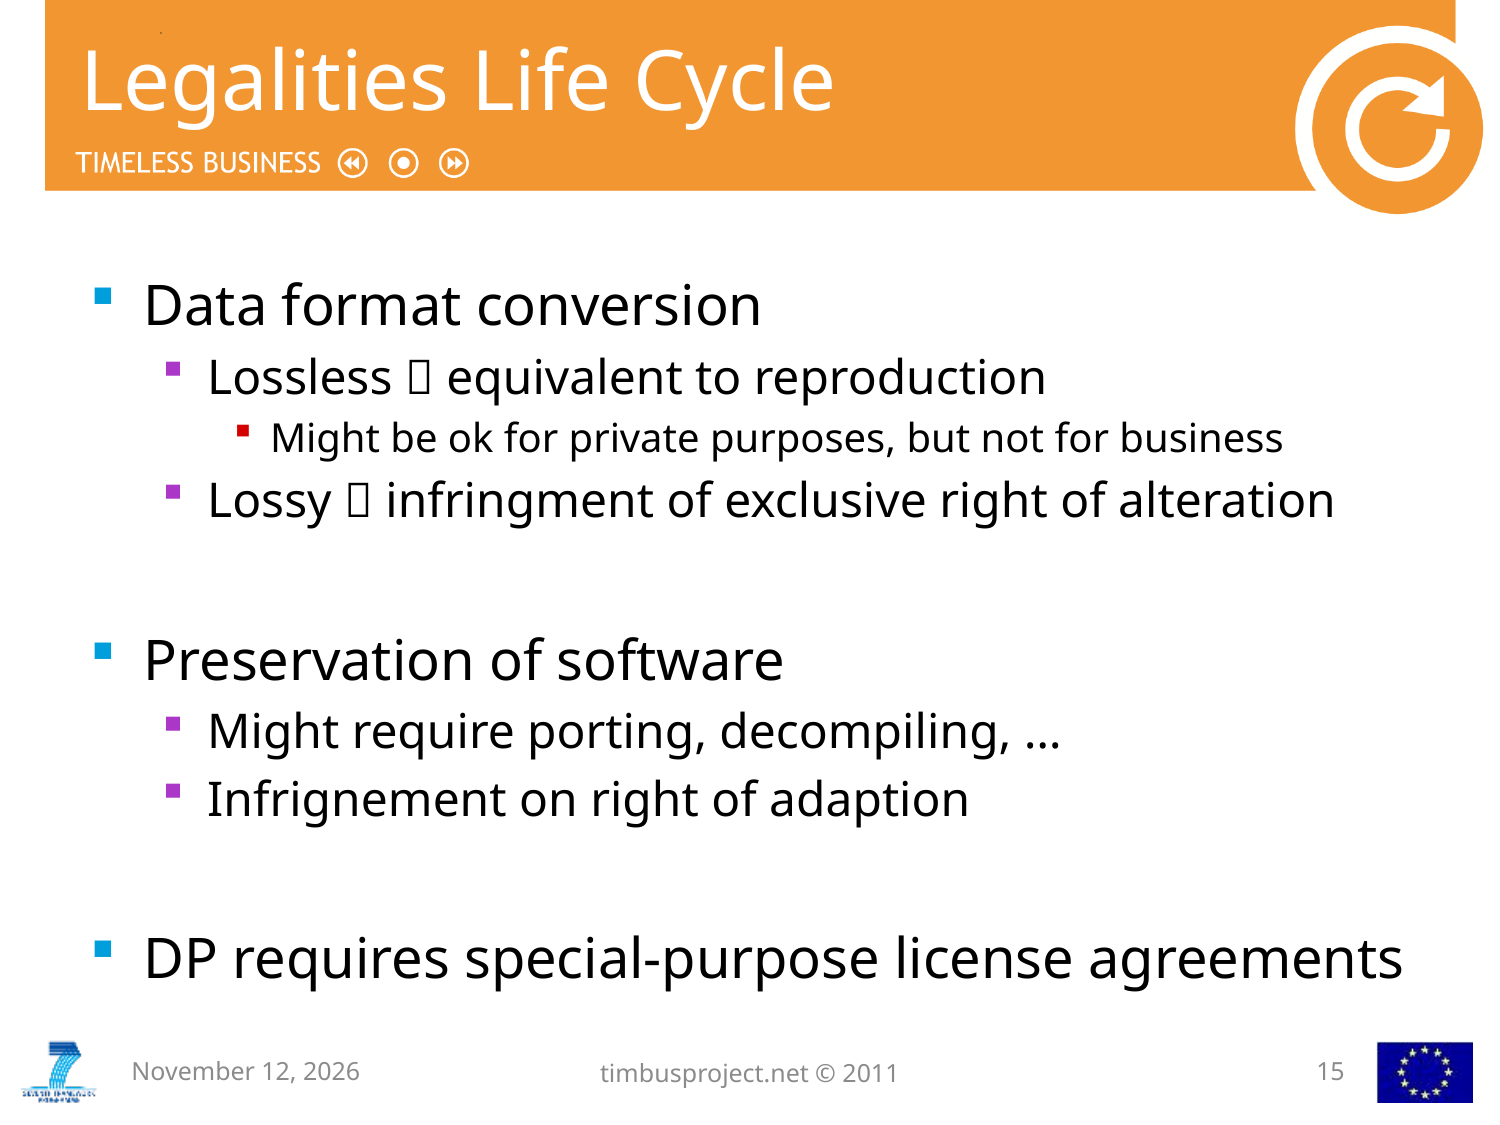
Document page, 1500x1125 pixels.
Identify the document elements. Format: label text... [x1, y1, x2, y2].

picture [0, 0, 1500, 231]
list Data format conversion Lossless  equivalent to reproduction Might be ok for private purposes, but not for business Lossy  infringment of exclusive right of alteration Preservation of software Might require porting, decompiling, … Infrignement on right of adaption DP requires special-purpose license agreements [75, 262, 1425, 1047]
slide_number 15 [1009, 1042, 1360, 1103]
picture [17, 1038, 100, 1106]
picture [1376, 1041, 1473, 1103]
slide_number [116, 1042, 467, 1103]
title Legalities Life Cycle [64, 5, 1392, 149]
footer timbusproject.net © 2011 [512, 1042, 988, 1103]
